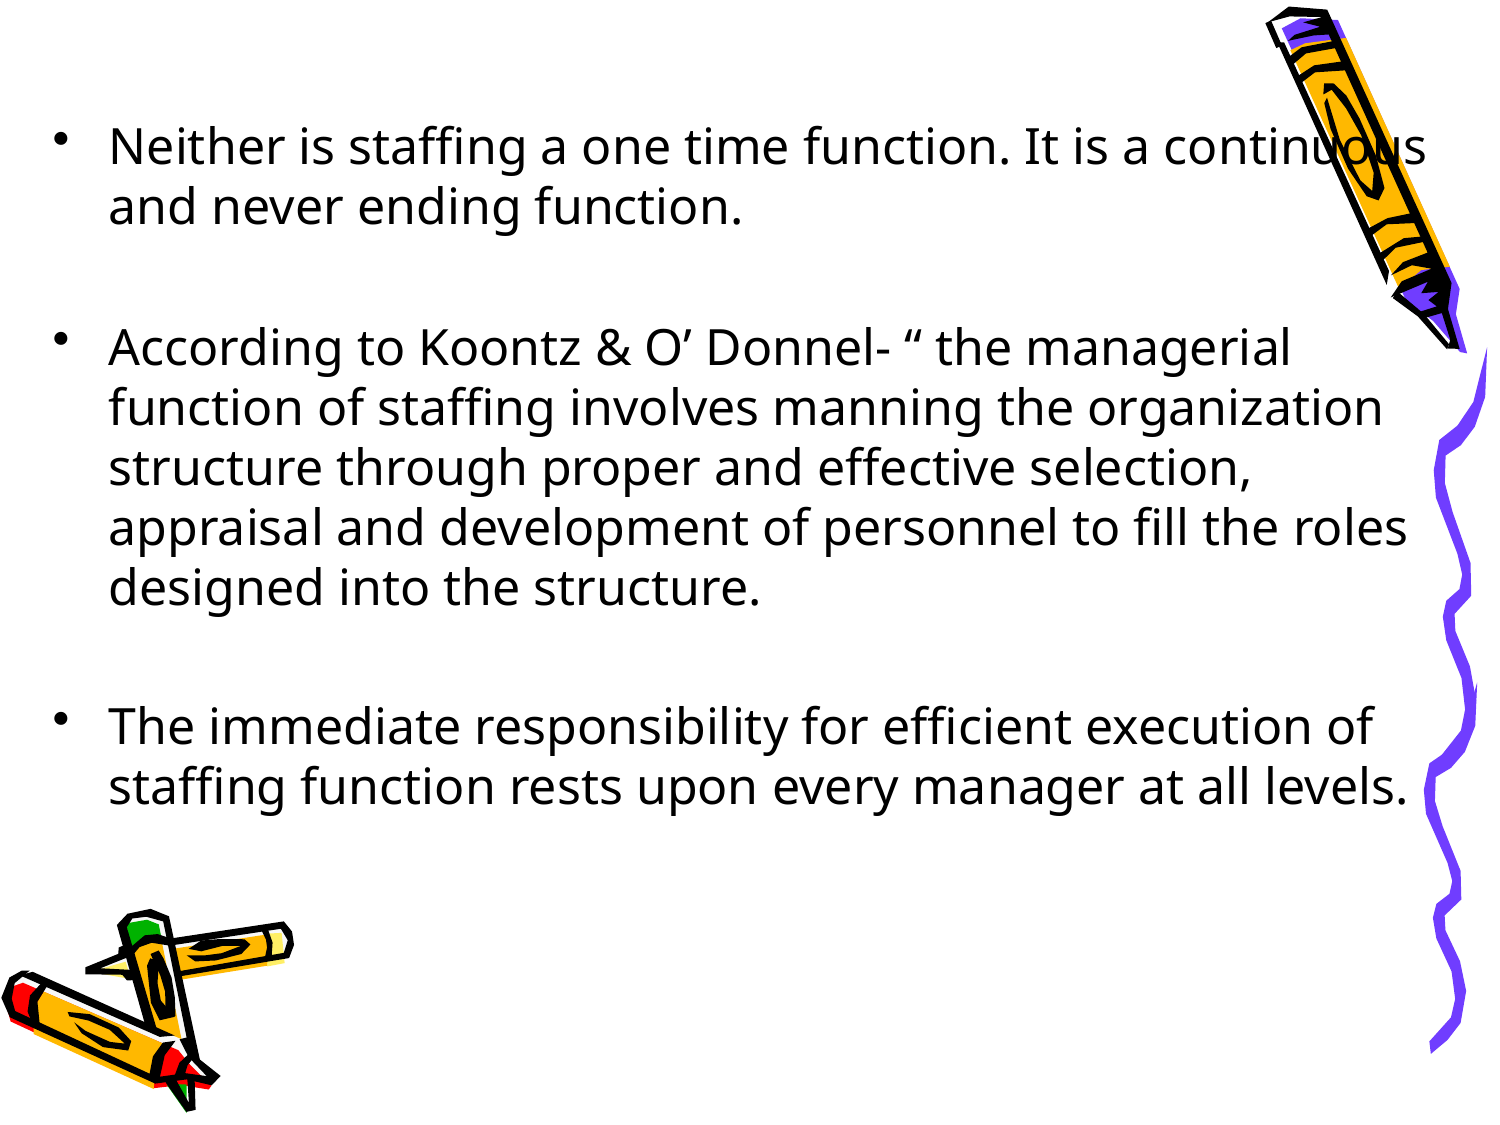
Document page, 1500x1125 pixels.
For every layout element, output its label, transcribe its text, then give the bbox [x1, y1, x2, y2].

list Neither is staffing a one time function. It is a continuous and never ending function. According to Koontz & O’ Donnel- “ the managerial function of staffing involves manning the organization structure through proper and effective selection, appraisal and development of personnel to fill the roles designed into the structure. The immediate responsibility for efficient execution of staffing function rests upon every manager at all levels. [37, 37, 1463, 1088]
